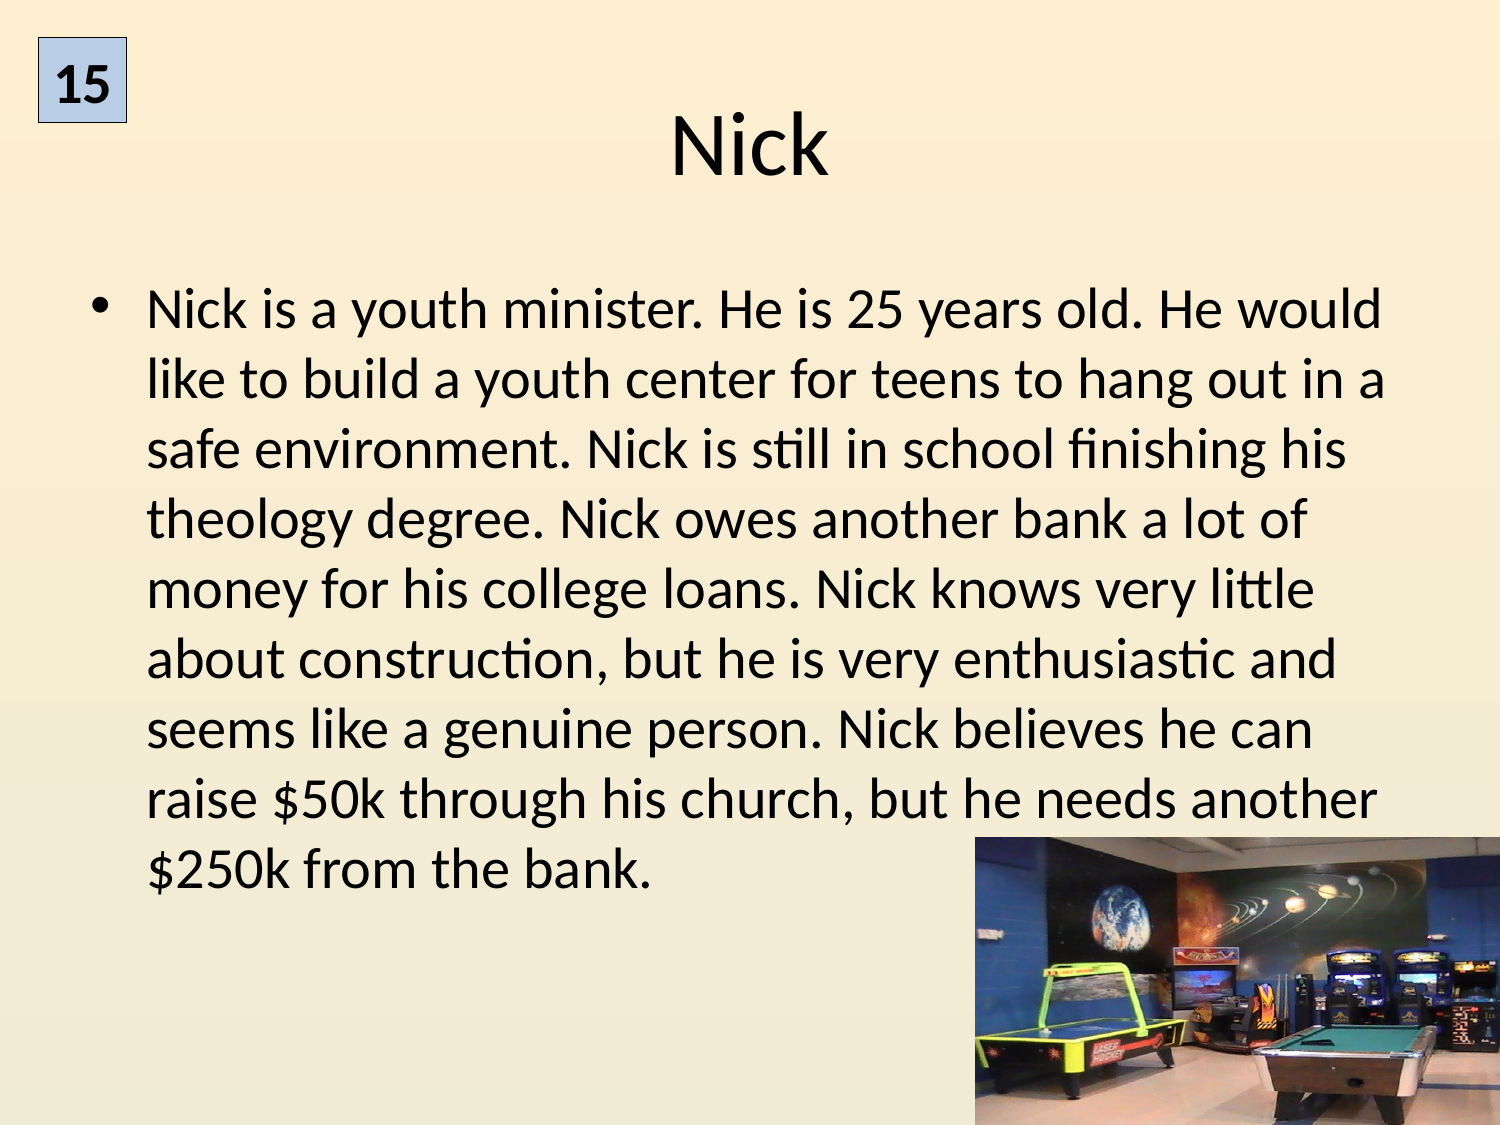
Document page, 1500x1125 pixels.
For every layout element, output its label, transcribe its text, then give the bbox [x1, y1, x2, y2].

list Nick is a youth minister. He is 25 years old. He would like to build a youth center for teens to hang out in a safe environment. Nick is still in school finishing his theology degree. Nick owes another bank a lot of money for his college loans. Nick knows very little about construction, but he is very enthusiastic and seems like a genuine person. Nick believes he can raise $50k through his church, but he needs another $250k from the bank. [75, 262, 1425, 1005]
title Nick [75, 45, 1425, 233]
picture [974, 837, 1500, 1125]
text_box 15 [38, 37, 127, 123]
